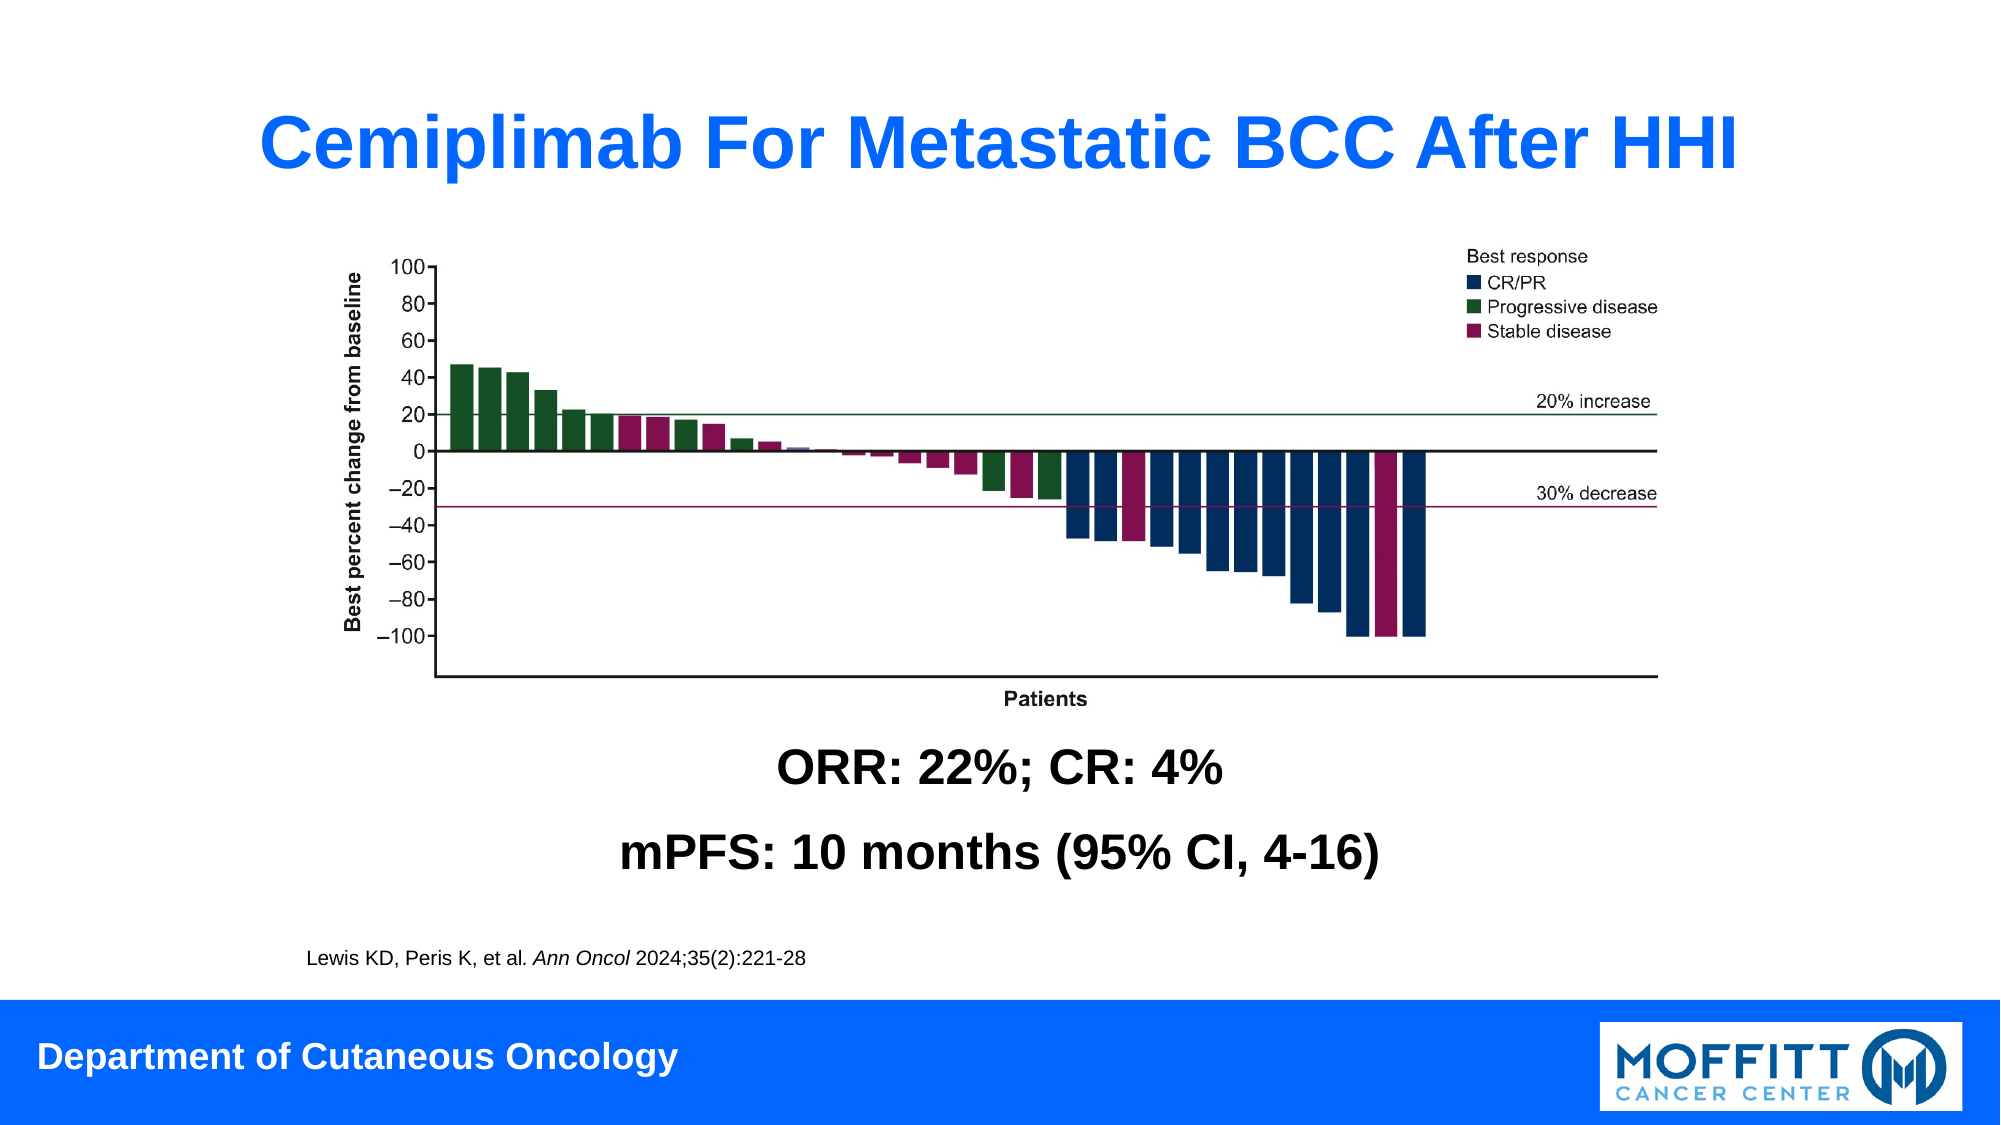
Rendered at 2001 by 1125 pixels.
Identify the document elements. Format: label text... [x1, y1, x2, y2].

title Cemiplimab For Metastatic BCC After HHI [99, 45, 1900, 233]
picture [341, 246, 1659, 714]
text_box Lewis KD, Peris K, et al. Ann Oncol 2024;35(2):221-28 [249, 937, 863, 984]
picture [1599, 1022, 1963, 1111]
text_box ORR: 22%; CR: 4% mPFS: 10 months (95% CI, 4-16) [512, 727, 1488, 888]
